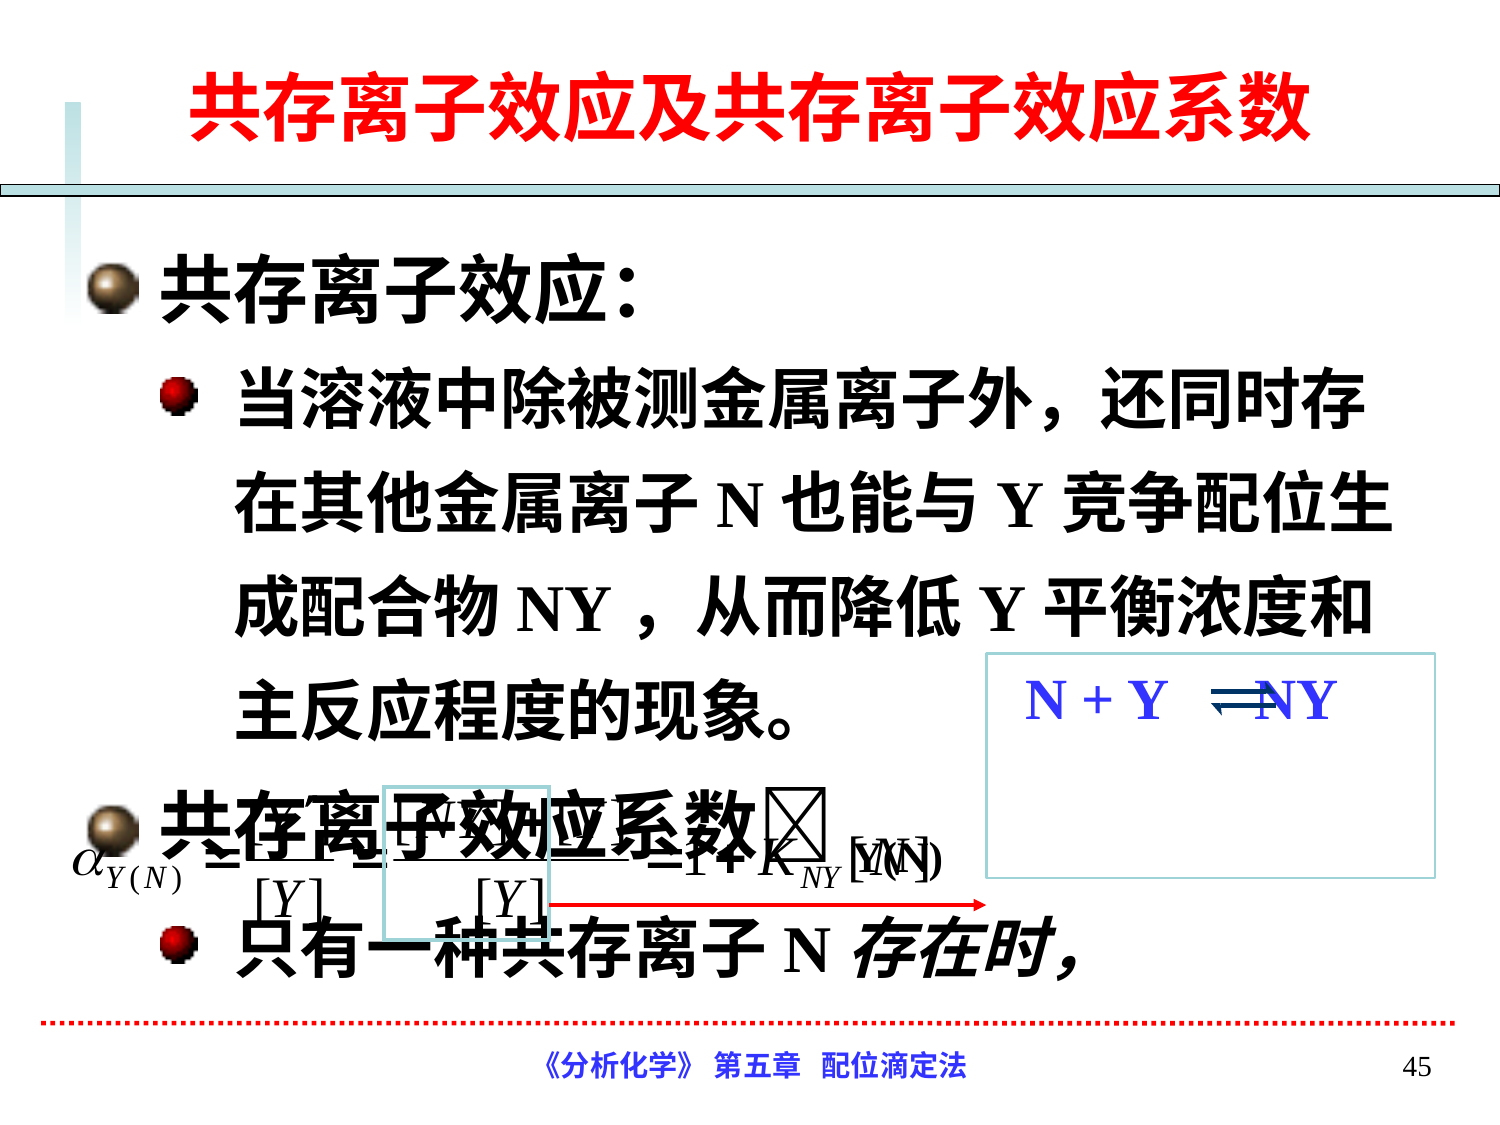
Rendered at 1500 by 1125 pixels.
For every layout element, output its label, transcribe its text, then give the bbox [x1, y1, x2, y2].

picture [85, 261, 139, 314]
title 共存离子效应及共存离子效应系数 [75, 34, 1425, 177]
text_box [64, 786, 940, 940]
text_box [1207, 667, 1279, 727]
slide_number 45 [1096, 1039, 1447, 1118]
list 共存离子效应： 当溶液中除被测金属离子外，还同时存在其他金属离子N也能与Y竞争配位生成配合物NY，从而降低Y平衡浓度和主反应程度的现象。 共存离子效应系数Y(N) 只有一种共存离子N存在时， [70, 208, 1424, 1035]
picture [160, 940, 198, 964]
picture [160, 377, 198, 416]
footer 《分析化学》 第五章 配位滴定法 [512, 1039, 988, 1118]
